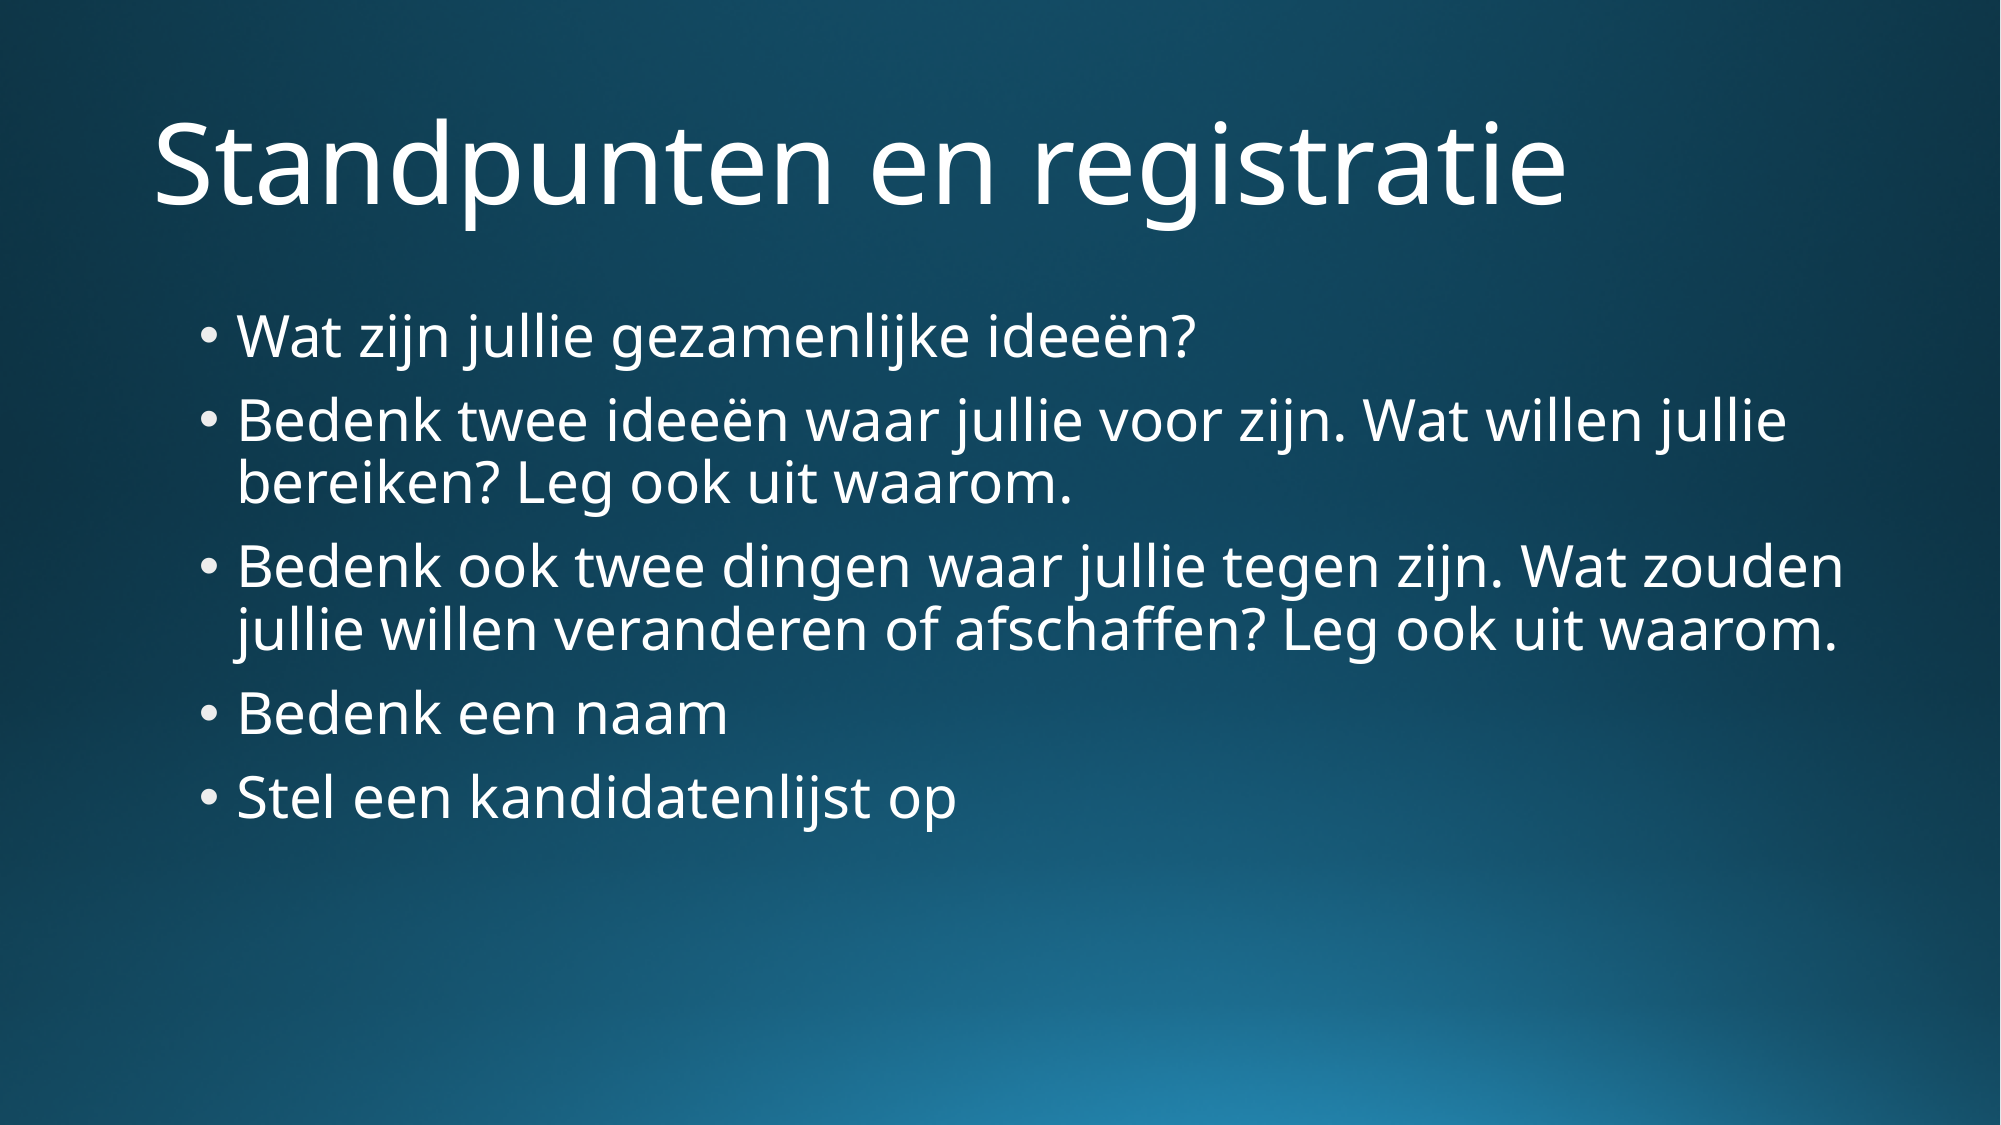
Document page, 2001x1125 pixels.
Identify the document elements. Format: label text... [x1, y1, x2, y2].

picture [0, 0, 2001, 1125]
title Standpunten en registratie [137, 59, 1863, 278]
list Wat zijn jullie gezamenlijke ideeën? Bedenk twee ideeën waar jullie voor zijn. Wat willen jullie bereiken? Leg ook uit waarom. Bedenk ook twee dingen waar jullie tegen zijn. Wat zouden jullie willen veranderen of afschaffen? Leg ook uit waarom. Bedenk een naam Stel een kandidatenlijst op [183, 299, 1863, 1014]
